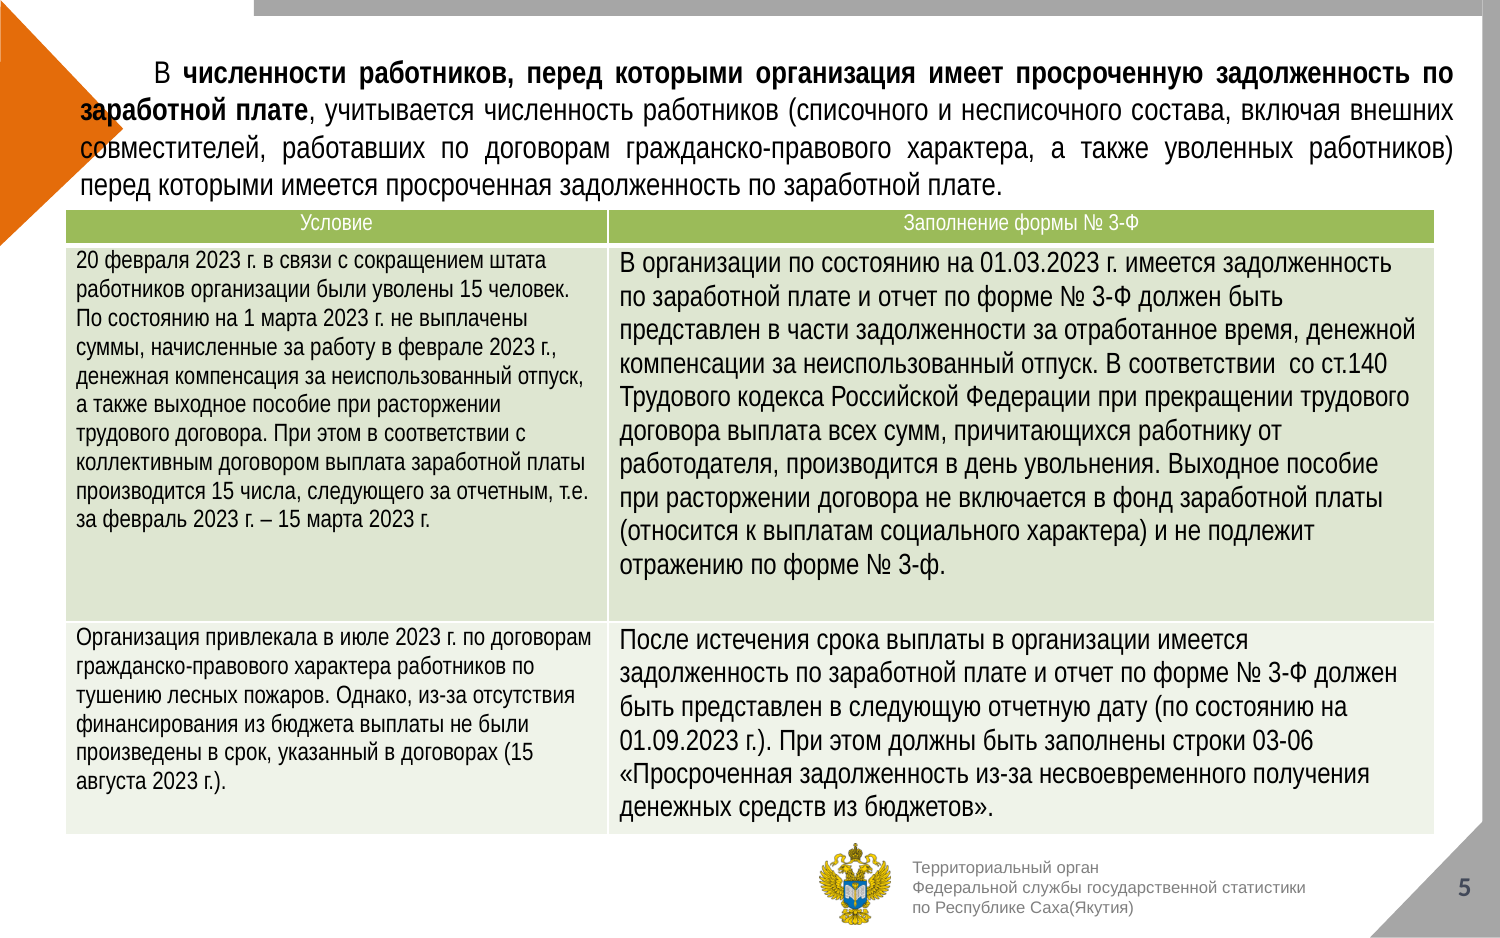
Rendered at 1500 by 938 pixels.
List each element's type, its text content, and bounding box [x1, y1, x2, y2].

table_cell В организации по состоянию на 01.03.2023 г. имеется задолженность по заработной плате и отчет по форме № 3-Ф должен быть представлен в части задолженности за отработанное время, денежной компенсации за неиспользованный отпуск. В соответствии со ст.140 Трудового кодекса Российской Федерации при прекращении трудового договора выплата всех сумм, причитающихся работнику от работодателя, производится в день увольнения. Выходное пособие при расторжении договора не включается в фонд заработной платы (относится к выплатам социального характера) и не подлежит отражению по форме № 3-ф. [609, 248, 1434, 621]
picture [819, 843, 891, 925]
footer Территориальный орган Федеральной службы государственной статистики по Республике Саха(Якутия) [900, 871, 1457, 922]
text_box В численности работников, перед которыми организация имеет просроченную задолженность по заработной плате, учитывается численность работников (списочного и несписочного состава, включая внешних совместителей, работавших по договорам гражданско-правового характера, а также уволенных работников) перед которыми имеется просроченная задолженность по заработной плате. [64, 44, 1471, 210]
table_cell Организация привлекала в июле 2023 г. по договорам гражданско-правового характера работников по тушению лесных пожаров. Однако, из-за отсутствия финансирования из бюджета выплаты не были произведены в срок, указанный в договорах (15 августа 2023 г.). [66, 623, 607, 834]
table_header Условие [66, 210, 607, 243]
table_cell После истечения срока выплаты в организации имеется задолженность по заработной плате и отчет по форме № 3-Ф должен быть представлен в следующую отчетную дату (по состоянию на 01.09.2023 г.). При этом должны быть заполнены строки 03-06 «Просроченная задолженность из-за несвоевременного получения денежных средств из бюджетов». [609, 623, 1434, 834]
table_cell 20 февраля 2023 г. в связи с сокращением штата работников организации были уволены 15 человек. По состоянию на 1 марта 2023 г. не выплачены суммы, начисленные за работу в феврале 2023 г., денежная компенсация за неиспользованный отпуск, а также выходное пособие при расторжении трудового договора. При этом в соответствии с коллективным договором выплата заработной платы производится 15 числа, следующего за отчетным, т.е. за февраль 2023 г. – 15 марта 2023 г. [66, 248, 607, 621]
slide_number 5 [1423, 852, 1484, 919]
table_header Заполнение формы № 3-Ф [609, 210, 1434, 243]
